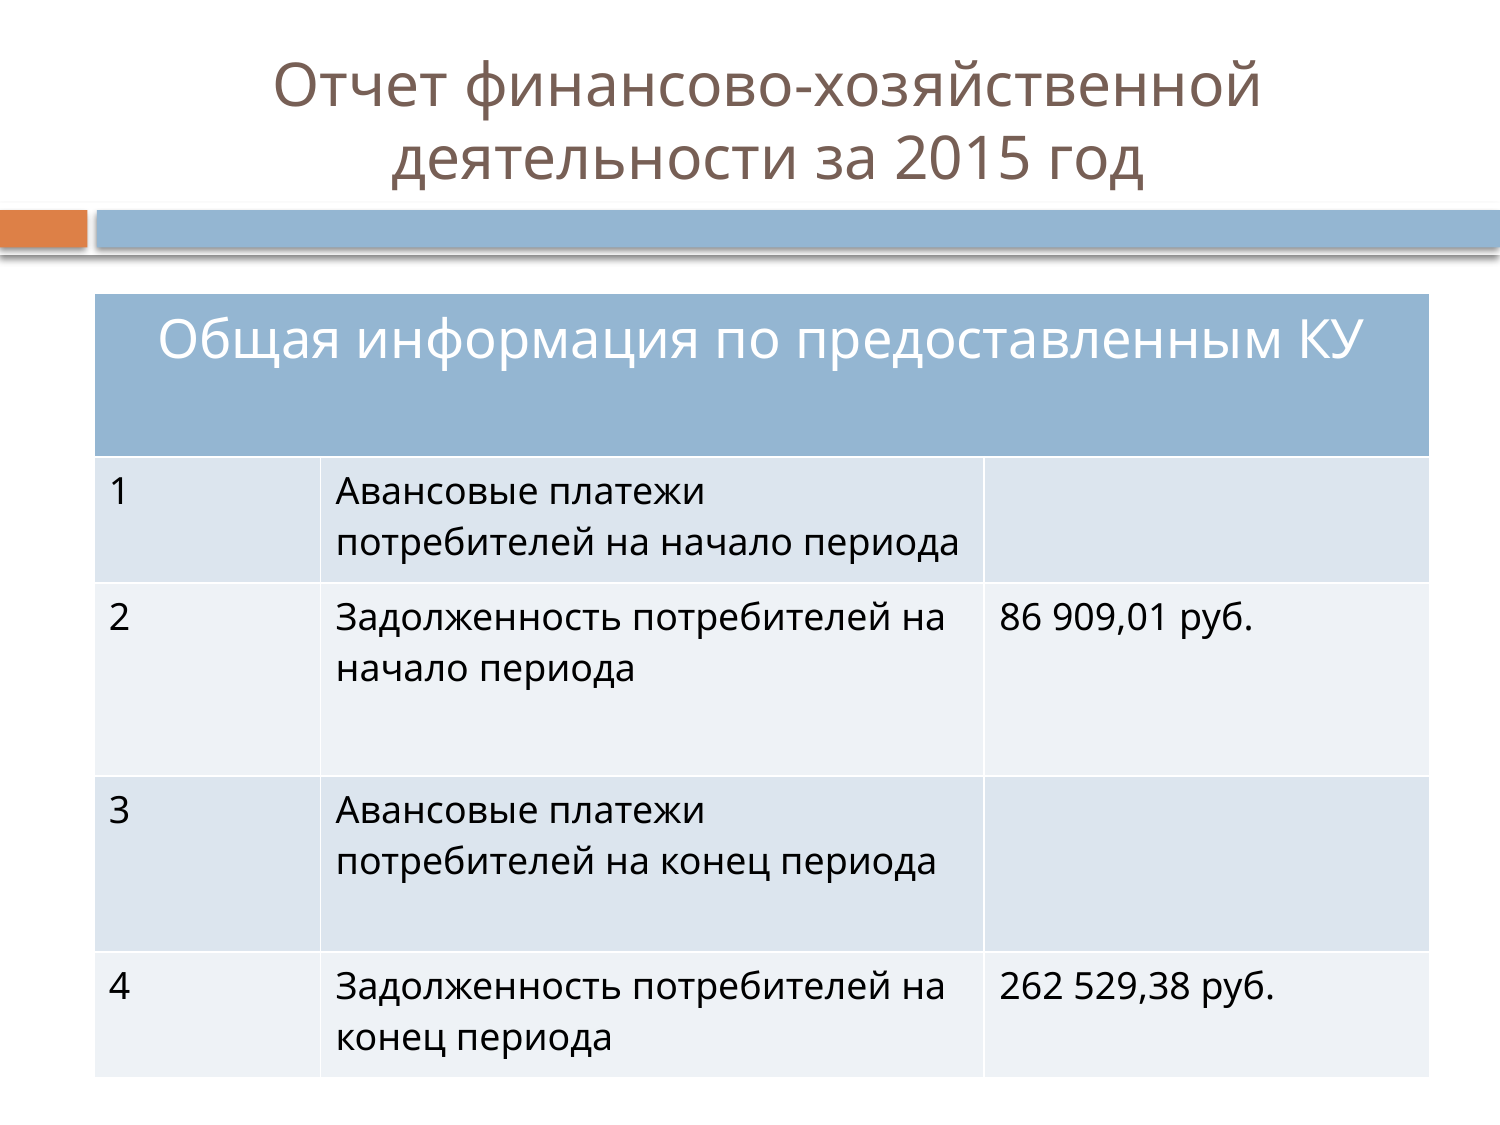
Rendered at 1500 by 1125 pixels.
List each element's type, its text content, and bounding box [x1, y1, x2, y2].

table_cell Задолженность потребителей на начало периода [321, 584, 983, 775]
table_cell [985, 777, 1429, 951]
table_cell Авансовые платежи потребителей на конец периода [321, 777, 983, 951]
table_cell 262 529,38 руб. [985, 953, 1429, 1077]
table_header Общая информация по предоставленным КУ [95, 294, 1429, 456]
table_cell Авансовые платежи потребителей на начало периода [321, 458, 983, 582]
title Отчет финансово-хозяйственной деятельности за 2015 год [99, 37, 1438, 200]
table_cell 4 [95, 953, 320, 1077]
table_cell 1 [95, 458, 320, 582]
table_cell 2 [95, 584, 320, 775]
table_cell Задолженность потребителей на конец периода [321, 953, 983, 1077]
table_cell [985, 458, 1429, 582]
table_cell 86 909,01 руб. [985, 584, 1429, 775]
table_cell 3 [95, 777, 320, 951]
